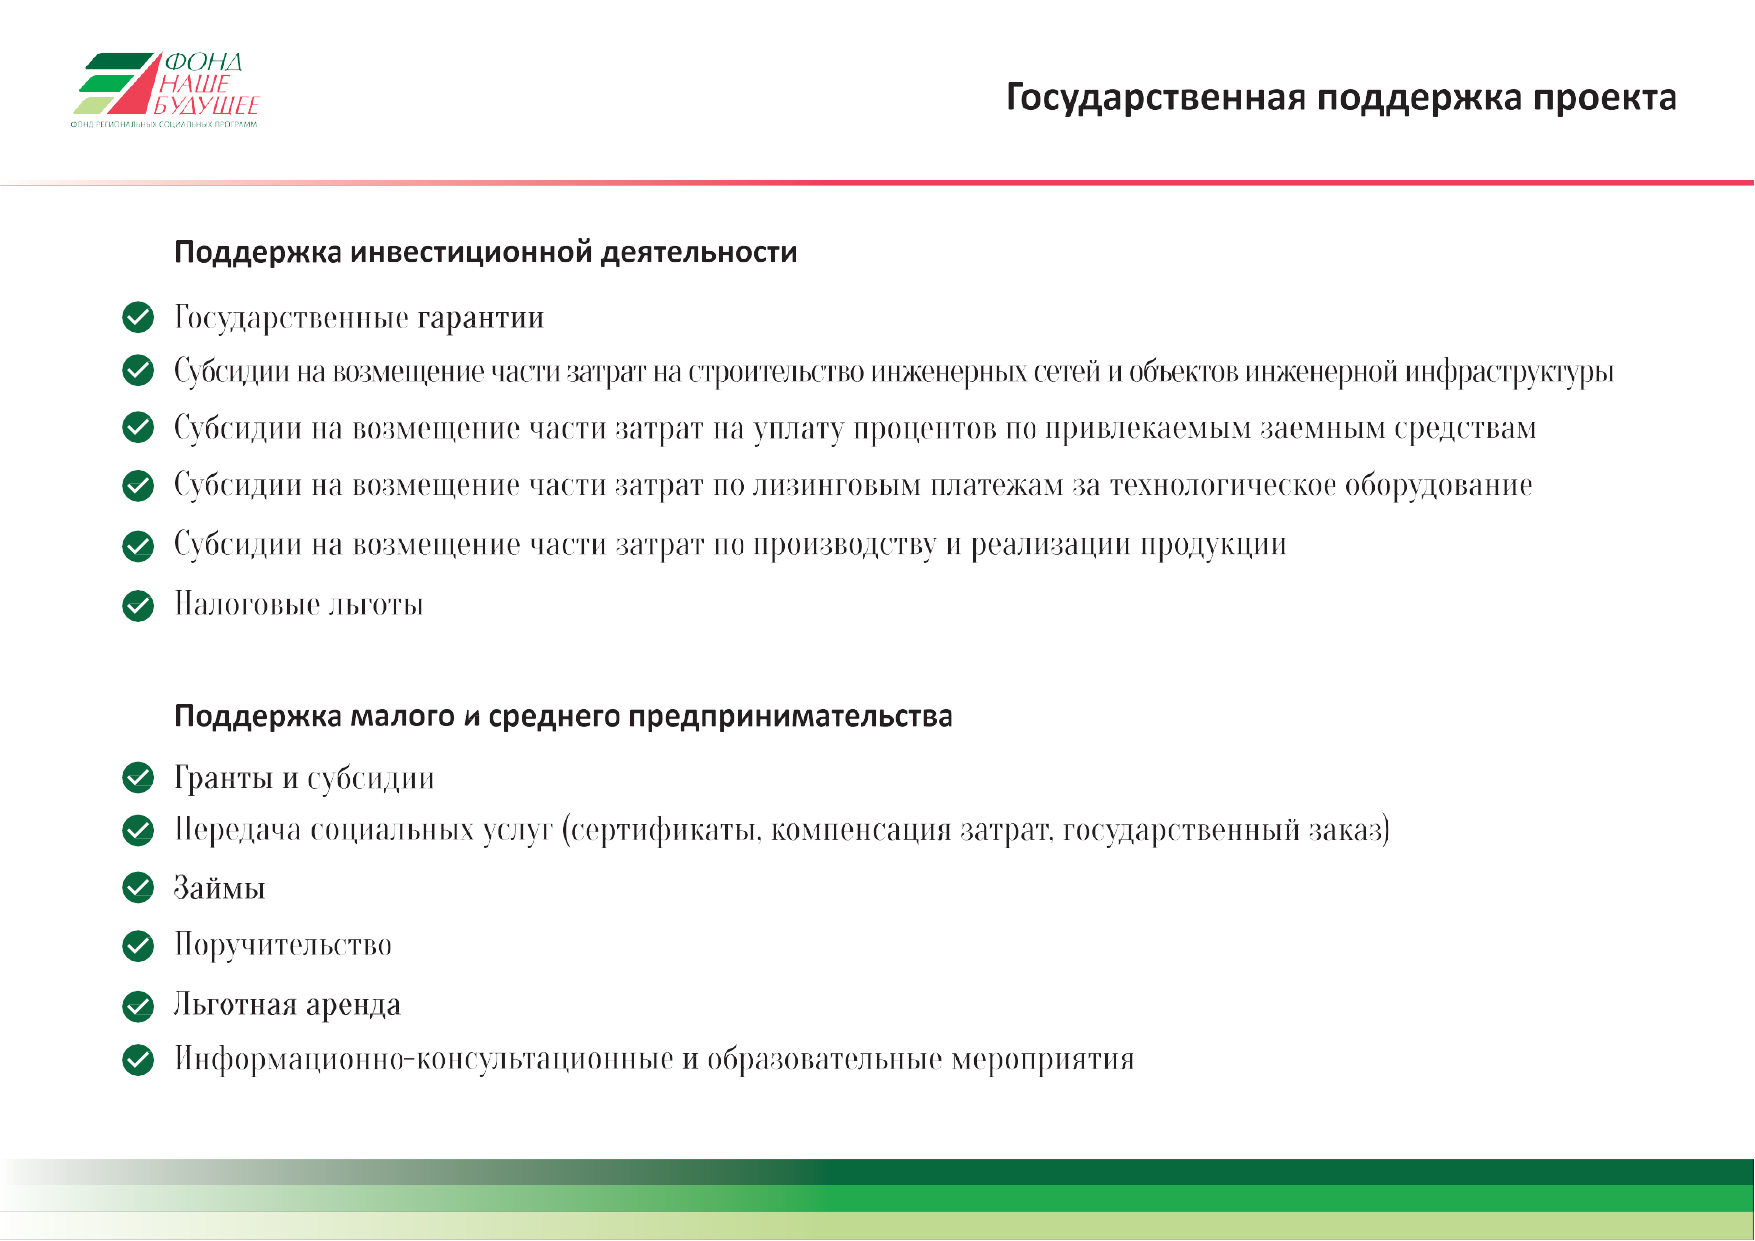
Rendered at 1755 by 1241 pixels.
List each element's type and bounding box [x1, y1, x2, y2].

text_box [175, 529, 744, 563]
text_box [630, 709, 952, 732]
text_box [351, 238, 796, 268]
text_box [122, 990, 155, 1023]
text_box [563, 812, 761, 848]
text_box [205, 883, 222, 899]
text_box [122, 469, 155, 502]
text_box [122, 354, 155, 387]
text_box [282, 998, 297, 1015]
text_box [1319, 89, 1521, 117]
text_box [122, 814, 155, 847]
text_box [252, 772, 273, 788]
text_box [1346, 470, 1532, 503]
text_box [496, 312, 509, 328]
text_box [1063, 812, 1389, 848]
text_box [122, 761, 155, 794]
text_box [489, 709, 620, 732]
text_box [0, 1185, 1754, 1212]
text_box [122, 590, 155, 622]
text_box [223, 883, 243, 899]
text_box [307, 998, 321, 1015]
text_box [207, 999, 219, 1015]
text_box [209, 877, 218, 882]
text_box [175, 304, 408, 336]
text_box [122, 301, 155, 334]
text_box [351, 709, 454, 726]
text_box [403, 1052, 673, 1077]
text_box [122, 930, 155, 963]
text_box [0, 1212, 1754, 1241]
text_box [122, 1044, 155, 1076]
text_box [235, 999, 249, 1015]
text_box [122, 871, 155, 904]
text_box [282, 772, 299, 788]
text_box [258, 883, 265, 899]
text_box [175, 470, 1336, 503]
text_box [387, 998, 401, 1015]
text_box [478, 312, 494, 328]
text_box [1008, 82, 1305, 117]
text_box [267, 998, 282, 1015]
text_box [175, 590, 423, 615]
text_box [205, 772, 219, 789]
text_box [175, 931, 391, 963]
text_box [353, 999, 369, 1015]
text_box [418, 312, 430, 328]
text_box [528, 312, 544, 328]
text_box [1395, 422, 1536, 446]
text_box [188, 772, 203, 796]
text_box [175, 413, 1036, 447]
text_box [175, 356, 1614, 390]
text_box [244, 883, 258, 899]
text_box [175, 764, 189, 788]
text_box [322, 998, 337, 1023]
text_box [175, 1045, 403, 1077]
text_box [339, 998, 352, 1015]
text_box [250, 999, 266, 1015]
text_box [71, 50, 261, 128]
text_box [190, 882, 204, 899]
text_box [463, 311, 477, 328]
text_box [175, 816, 553, 848]
text_box [308, 763, 434, 797]
text_box [220, 772, 236, 788]
text_box [122, 411, 155, 444]
text_box [176, 704, 341, 732]
text_box [0, 180, 1754, 187]
text_box [708, 1044, 1134, 1077]
text_box [1045, 422, 1385, 446]
text_box [753, 538, 1286, 563]
text_box [1535, 89, 1676, 117]
text_box [431, 311, 445, 328]
text_box [174, 874, 189, 899]
text_box [173, 991, 190, 1015]
text_box [510, 312, 527, 328]
text_box [176, 240, 341, 268]
text_box [237, 772, 251, 788]
text_box [682, 1053, 699, 1069]
text_box [0, 1158, 1754, 1185]
text_box [220, 998, 234, 1015]
text_box [122, 530, 155, 563]
text_box [771, 823, 1053, 848]
text_box [192, 999, 206, 1015]
text_box [446, 311, 461, 336]
text_box [370, 999, 386, 1020]
text_box [464, 709, 480, 726]
